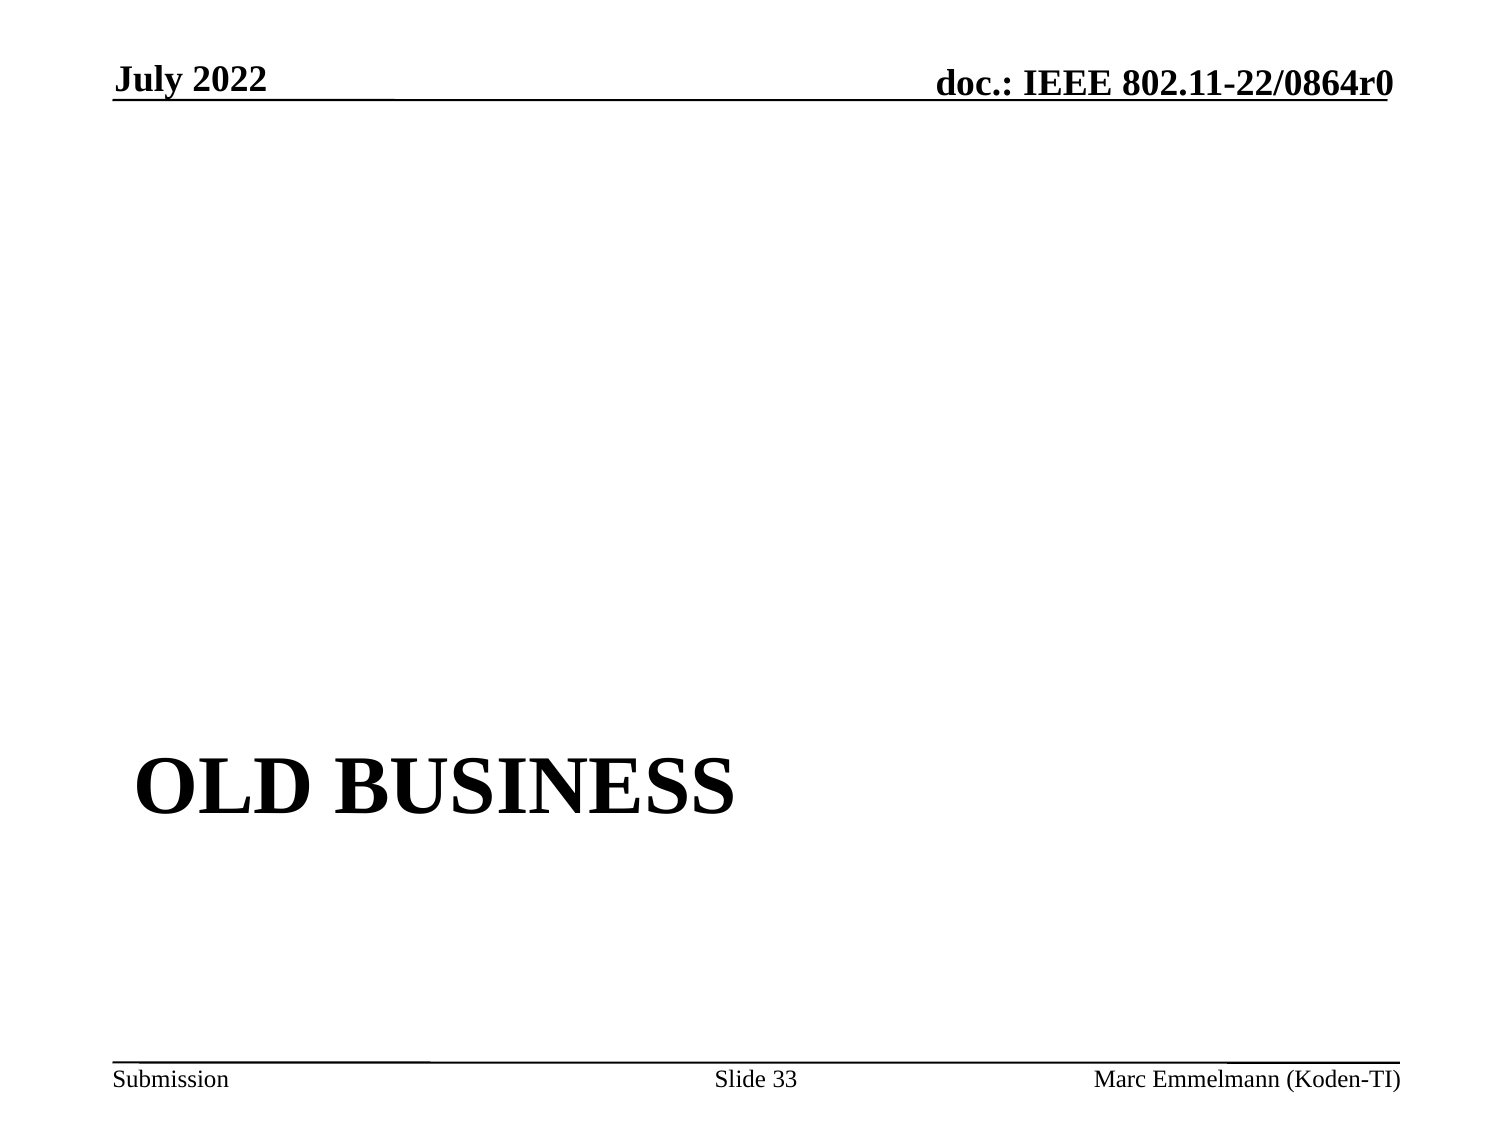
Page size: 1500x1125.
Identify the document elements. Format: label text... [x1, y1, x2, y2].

title Old Business [118, 722, 1394, 947]
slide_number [114, 54, 423, 100]
slide_number Slide 33 [712, 1061, 800, 1123]
footer Marc Emmelmann (Koden-TI) [878, 1061, 1402, 1093]
